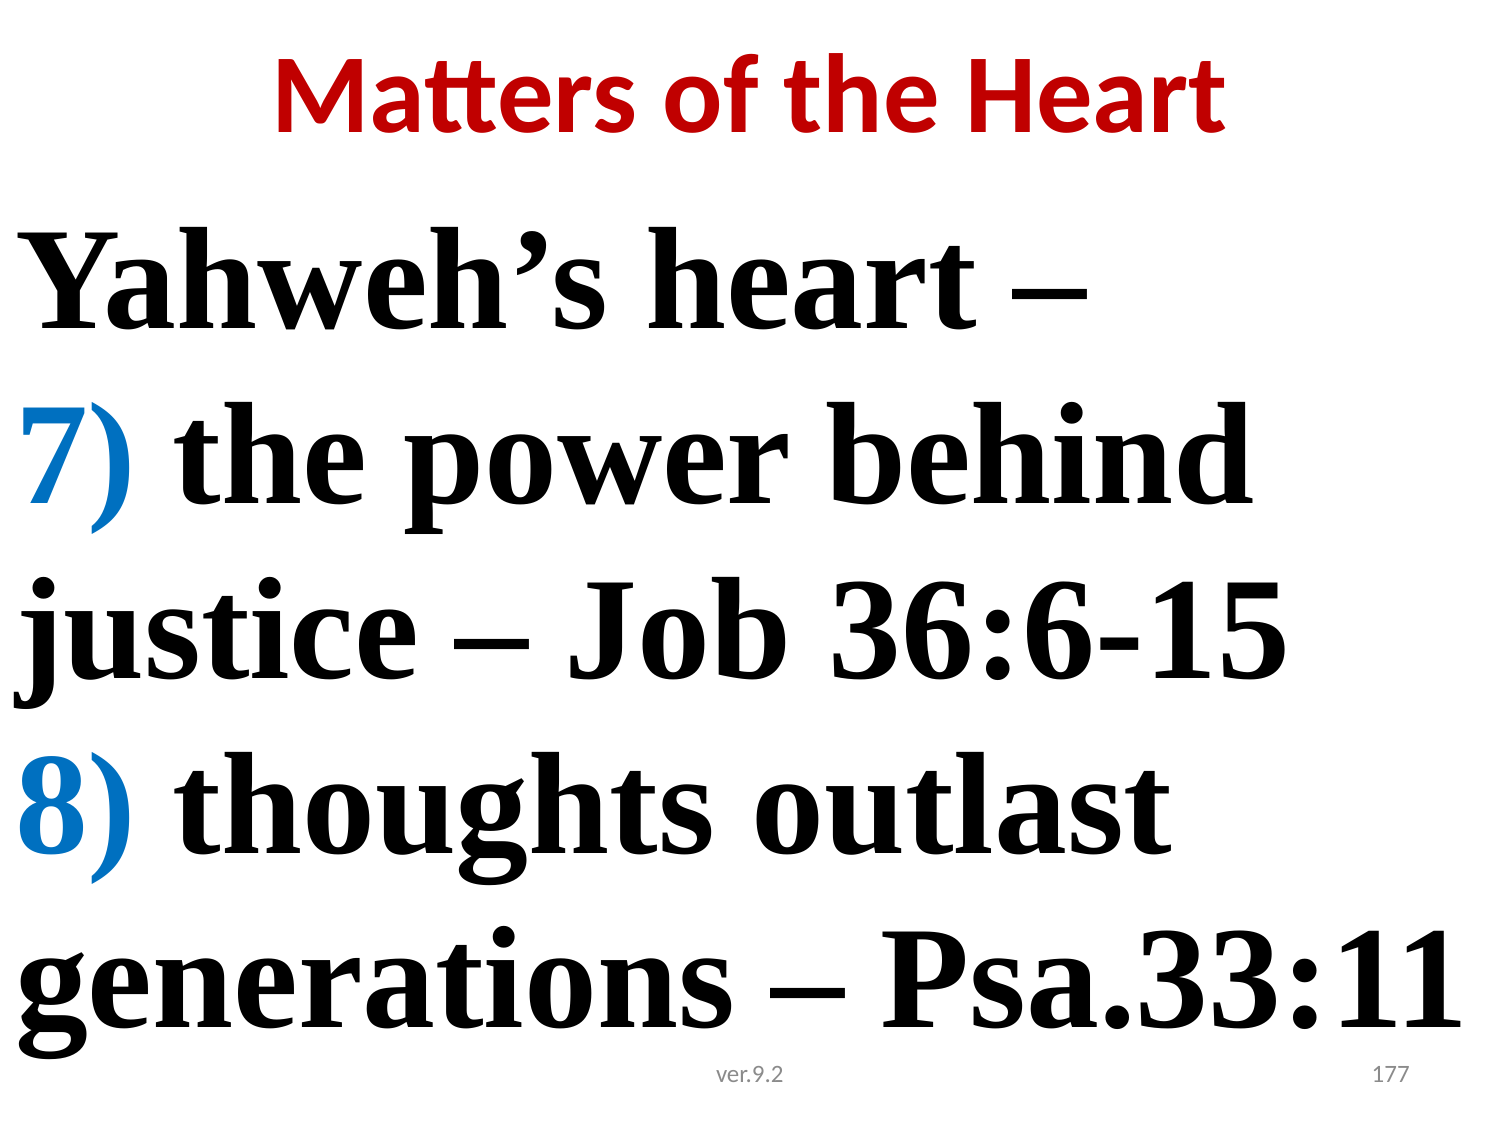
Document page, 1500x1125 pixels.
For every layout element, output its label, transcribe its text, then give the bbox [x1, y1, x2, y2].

slide_number 177 [1074, 1042, 1425, 1103]
title Matters of the Heart [112, 24, 1388, 150]
footer ver.9.2 [512, 1042, 988, 1103]
subtitle Yahweh’s heart – 7) the power behind justice – Job 36:6-15 8) thoughts outlast generations – Psa.33:11 [0, 174, 1496, 1046]
